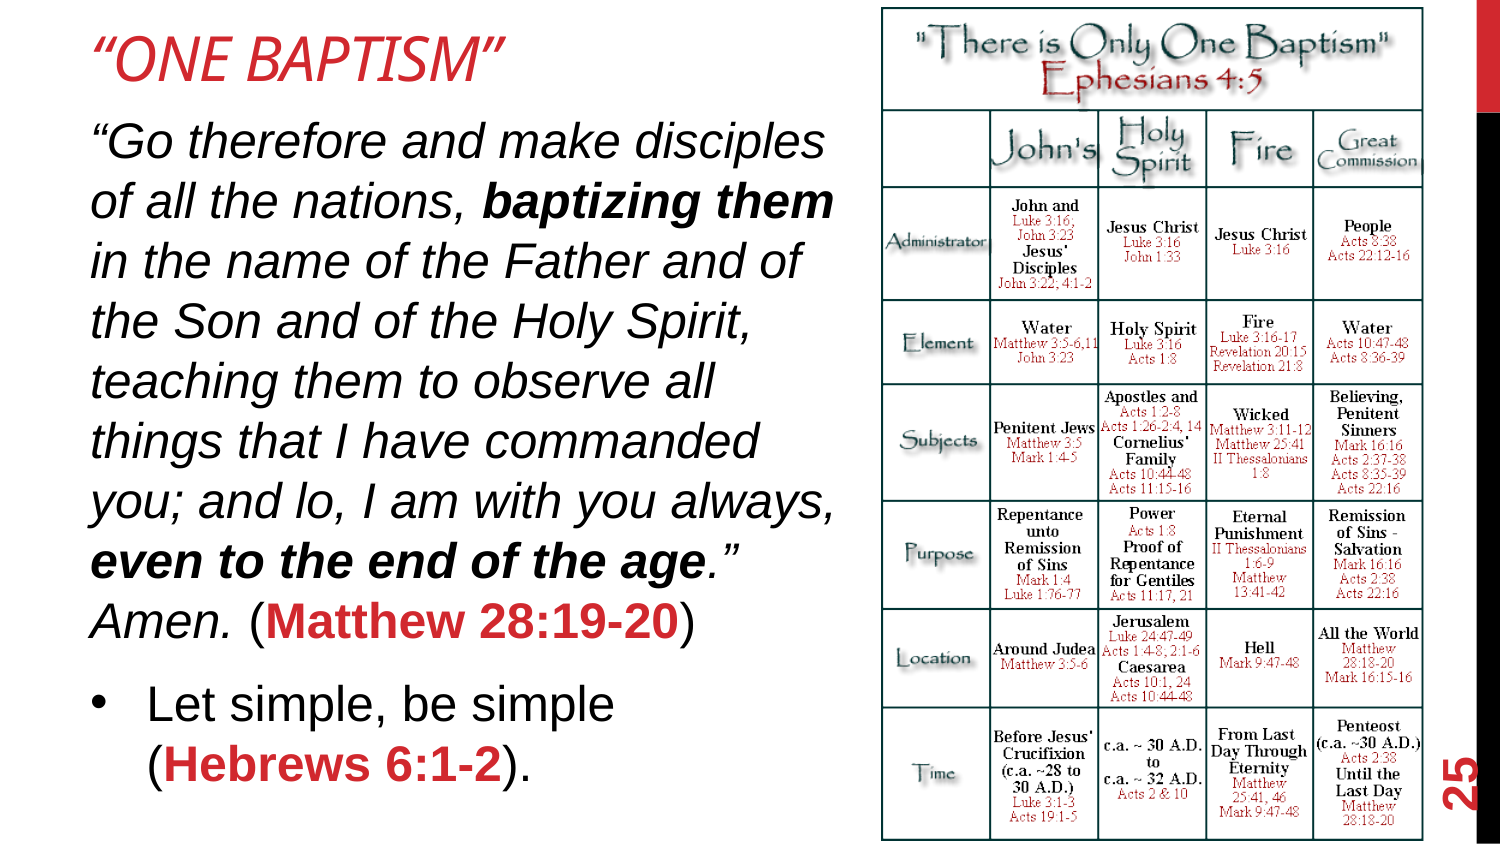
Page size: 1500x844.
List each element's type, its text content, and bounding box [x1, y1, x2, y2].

list “Go therefore and make disciples of all the nations, baptizing them in the name of the Father and of the Son and of the Holy Spirit, teaching them to observe all things that I have commanded you; and lo, I am with you always, even to the end of the age.” Amen. (Matthew 28:19-20) Let simple, be simple (Hebrews 6:1-2). [75, 101, 875, 811]
title “One Baptism” [75, 11, 879, 102]
picture [880, 6, 1426, 841]
slide_number 25 [1434, 665, 1488, 828]
